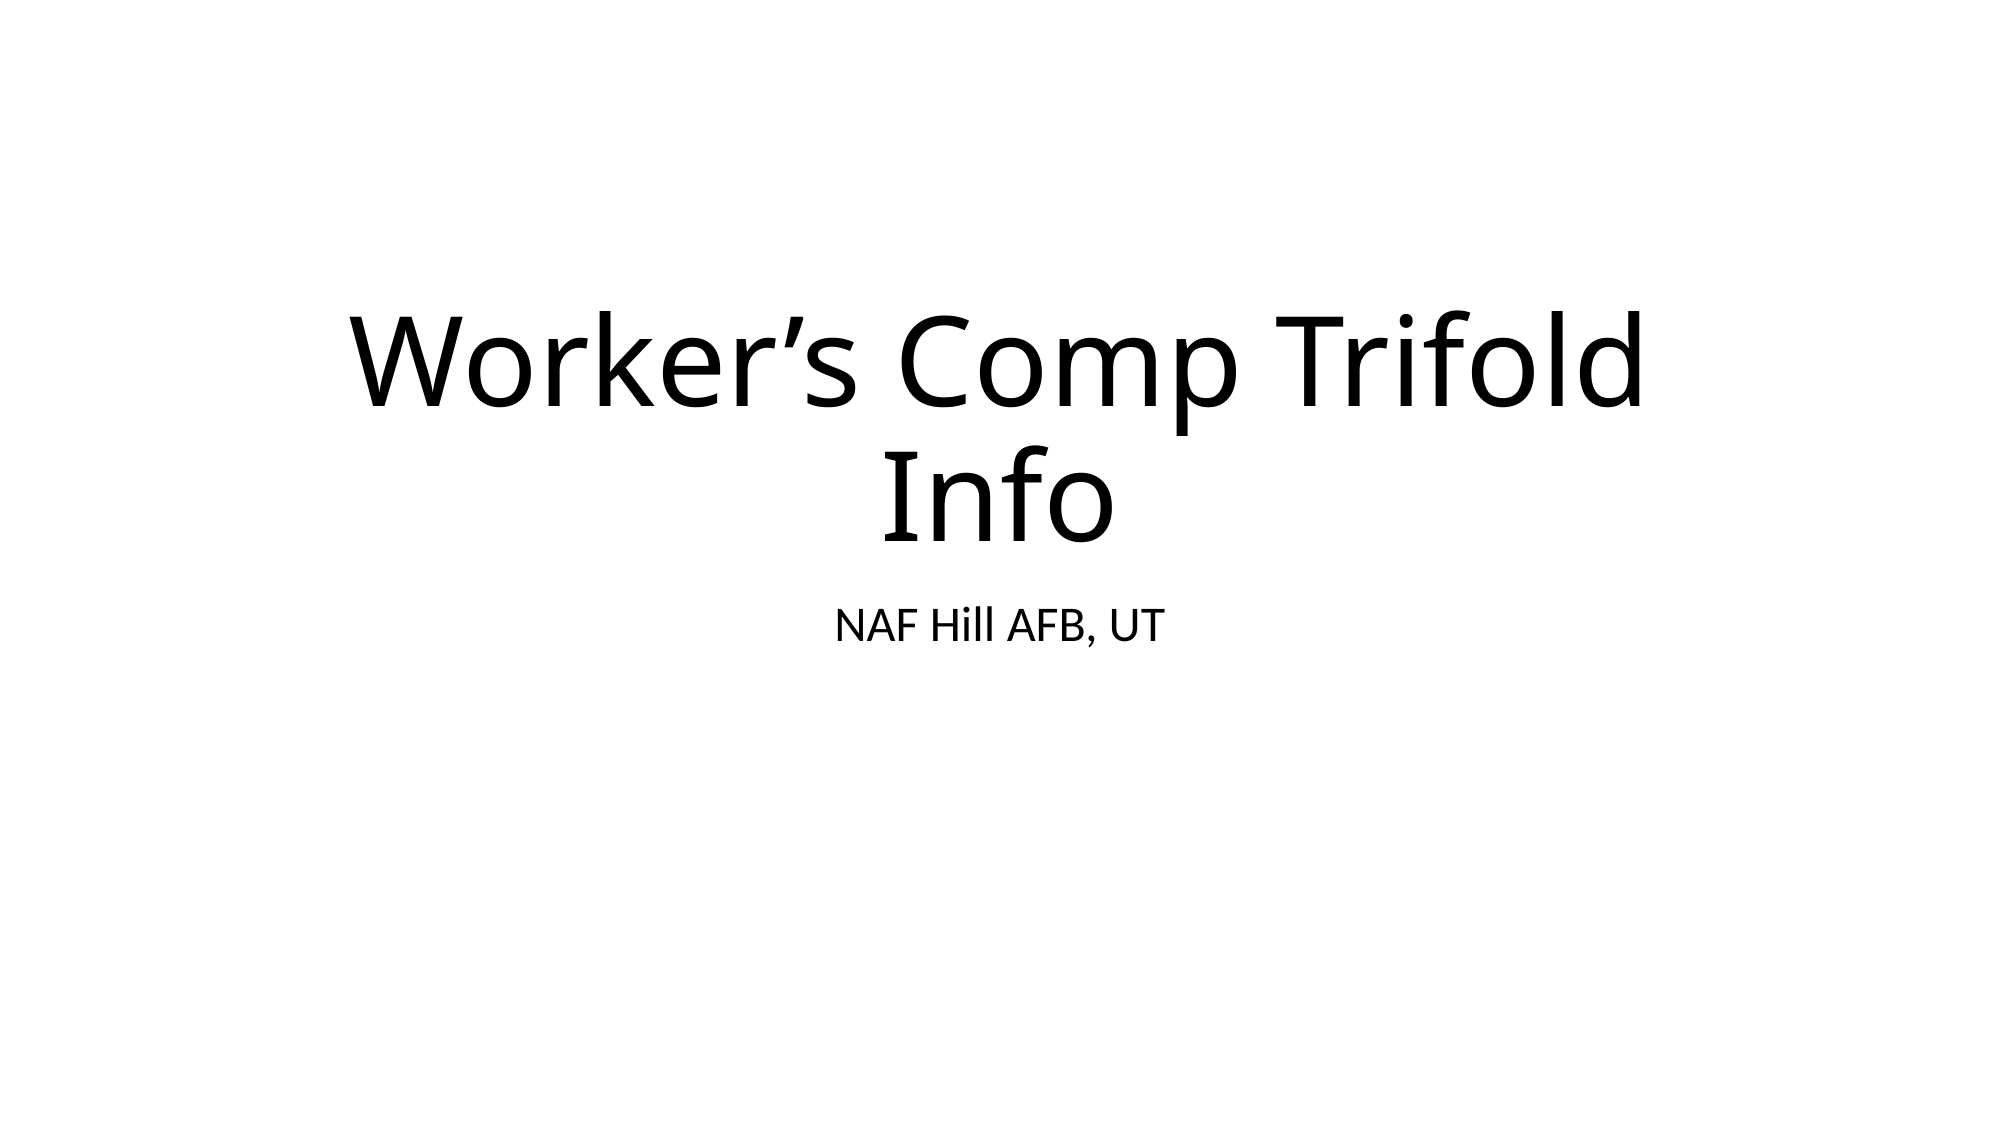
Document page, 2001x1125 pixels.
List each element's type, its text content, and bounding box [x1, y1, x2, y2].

subtitle NAF Hill AFB, UT [249, 590, 1750, 863]
title Worker’s Comp Trifold Info [249, 184, 1750, 576]
